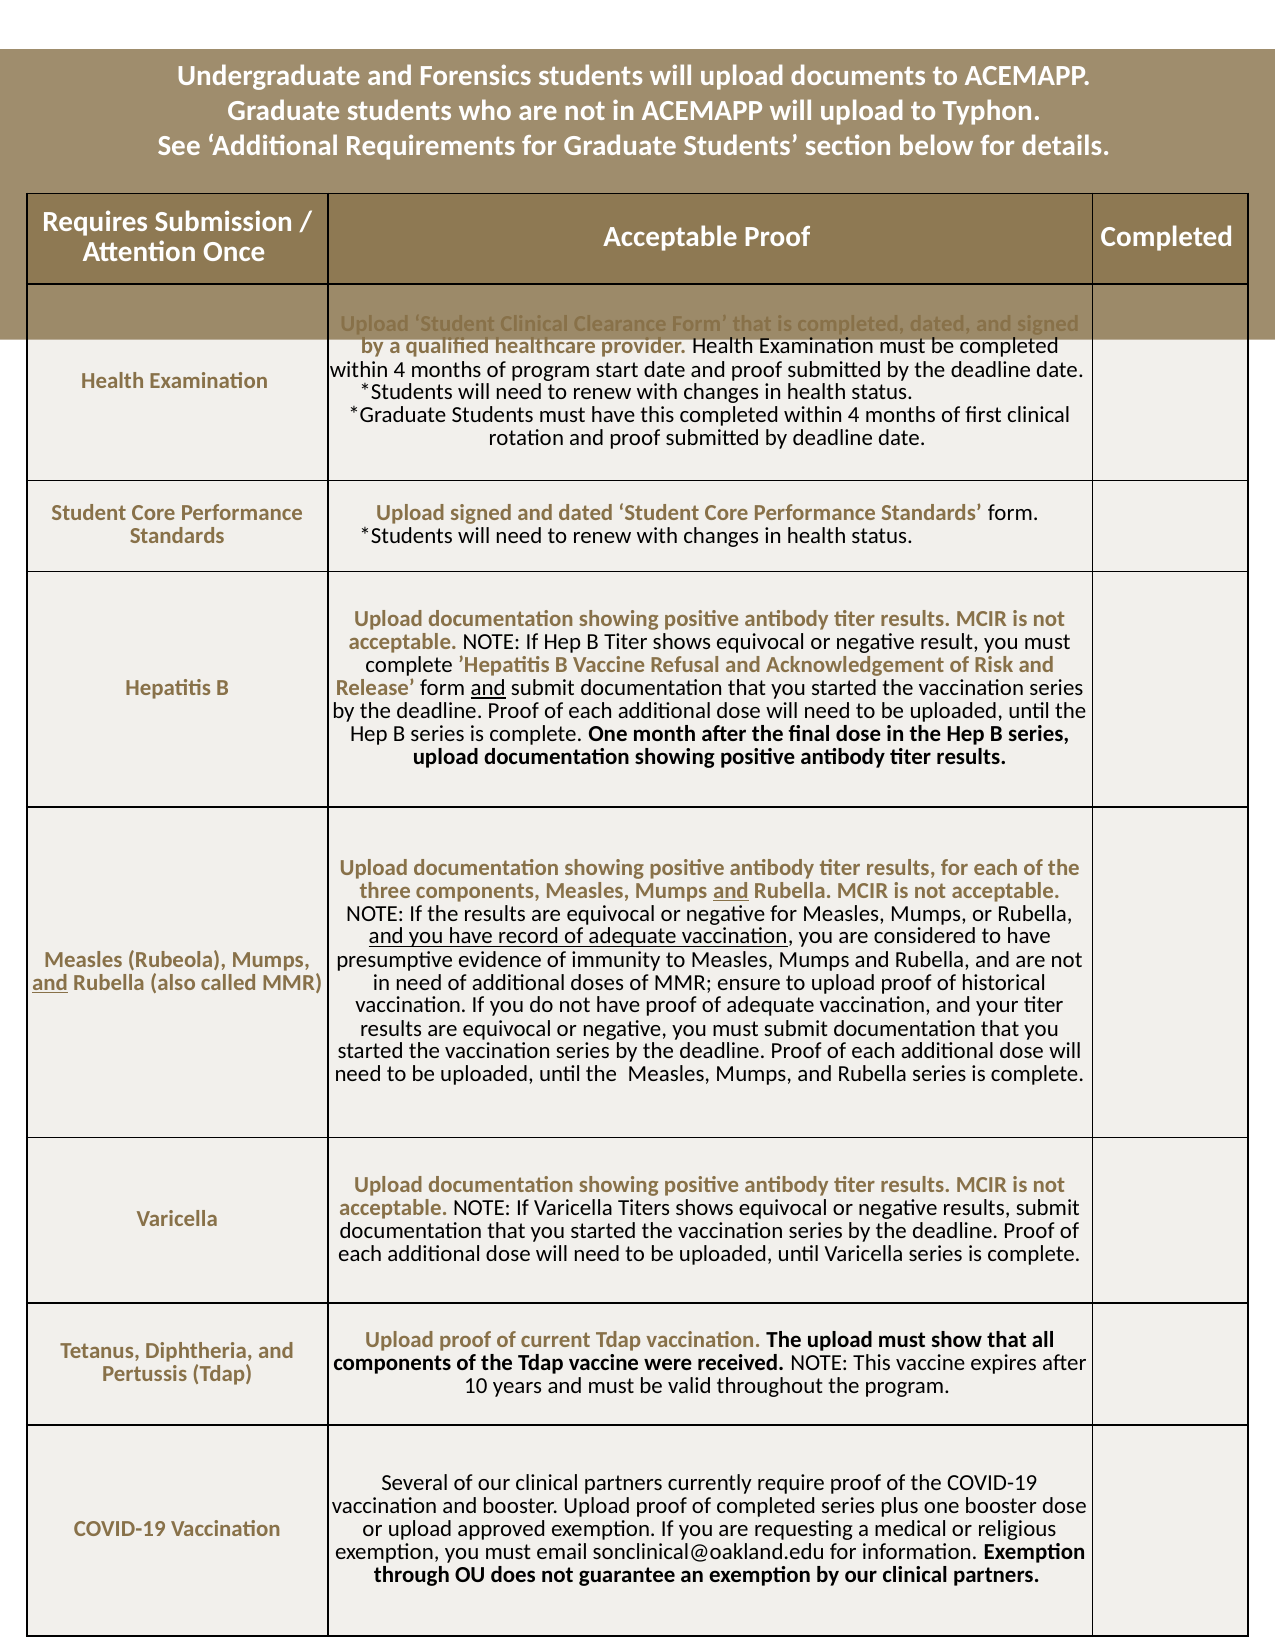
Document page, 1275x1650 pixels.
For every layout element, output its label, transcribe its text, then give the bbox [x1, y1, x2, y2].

table_cell [1093, 1138, 1247, 1302]
table_cell [1093, 808, 1247, 1137]
table_cell Upload proof of current Tdap vaccination. The upload must show that all components of the Tdap vaccine were received. NOTE: This vaccine expires after 10 years and must be valid throughout the program. [329, 1304, 1092, 1424]
table_cell Upload documentation showing positive antibody titer results, for each of the three components, Measles, Mumps and Rubella. MCIR is not acceptable. NOTE: If the results are equivocal or negative for Measles, Mumps, or Rubella, and you have record of adequate vaccination, you are considered to have presumptive evidence of immunity to Measles, Mumps and Rubella, and are not in need of additional doses of MMR; ensure to upload proof of historical vaccination. If you do not have proof of adequate vaccination, and your titer results are equivocal or negative, you must submit documentation that you started the vaccination series by the deadline. Proof of each additional dose will need to be uploaded, until the Measles, Mumps, and Rubella series is complete. [329, 808, 1092, 1137]
table_cell [1093, 1426, 1247, 1635]
table_cell COVID-19 Vaccination [28, 1426, 327, 1635]
table_cell Upload documentation showing positive antibody titer results. MCIR is not acceptable. NOTE: If Hep B Titer shows equivocal or negative result, you must complete ’Hepatitis B Vaccine Refusal and Acknowledgement of Risk and Release’ form and submit documentation that you started the vaccination series by the deadline. Proof of each additional dose will need to be uploaded, until the Hep B series is complete. One month after the final dose in the Hep B series, upload documentation showing positive antibody titer results. [329, 572, 1092, 806]
table_header Requires Submission / Attention Once [28, 194, 327, 283]
table_cell Varicella [28, 1138, 327, 1302]
table_cell Measles (Rubeola), Mumps, and Rubella (also called MMR) [28, 808, 327, 1137]
table_cell Upload documentation showing positive antibody titer results. MCIR is not acceptable. NOTE: If Varicella Titers shows equivocal or negative results, submit documentation that you started the vaccination series by the deadline. Proof of each additional dose will need to be uploaded, until Varicella series is complete. [329, 1138, 1092, 1302]
table_cell [1093, 285, 1247, 480]
table_cell [1093, 572, 1247, 806]
table_header Completed [1093, 194, 1247, 283]
table_cell Several of our clinical partners currently require proof of the COVID-19 vaccination and booster. Upload proof of completed series plus one booster dose or upload approved exemption. If you are requesting a medical or religious exemption, you must email sonclinical@oakland.edu for information. Exemption through OU does not guarantee an exemption by our clinical partners. [329, 1426, 1092, 1635]
table_cell Hepatitis B [28, 572, 327, 806]
table_cell [1093, 481, 1247, 571]
table_header Acceptable Proof [329, 194, 1092, 283]
table_cell [1093, 1304, 1247, 1424]
table_cell Upload signed and dated ‘Student Core Performance Standards’ form. *Students will need to renew with changes in health status. [329, 481, 1092, 571]
title Undergraduate and Forensics students will upload documents to ACEMAPP. Graduate students who are not in ACEMAPP will upload to Typhon. See ‘Additional Requirements for Graduate Students’ section below for details. [0, 49, 1275, 340]
table_cell Health Examination [28, 285, 327, 480]
table_cell Upload ‘Student Clinical Clearance Form’ that is completed, dated, and signed by a qualified healthcare provider. Health Examination must be completed within 4 months of program start date and proof submitted by the deadline date. *Students will need to renew with changes in health status. *Graduate Students must have this completed within 4 months of first clinical rotation and proof submitted by deadline date. [329, 285, 1092, 480]
table_cell Student Core Performance Standards [28, 481, 327, 571]
table_cell Tetanus, Diphtheria, and Pertussis (Tdap) [28, 1304, 327, 1424]
